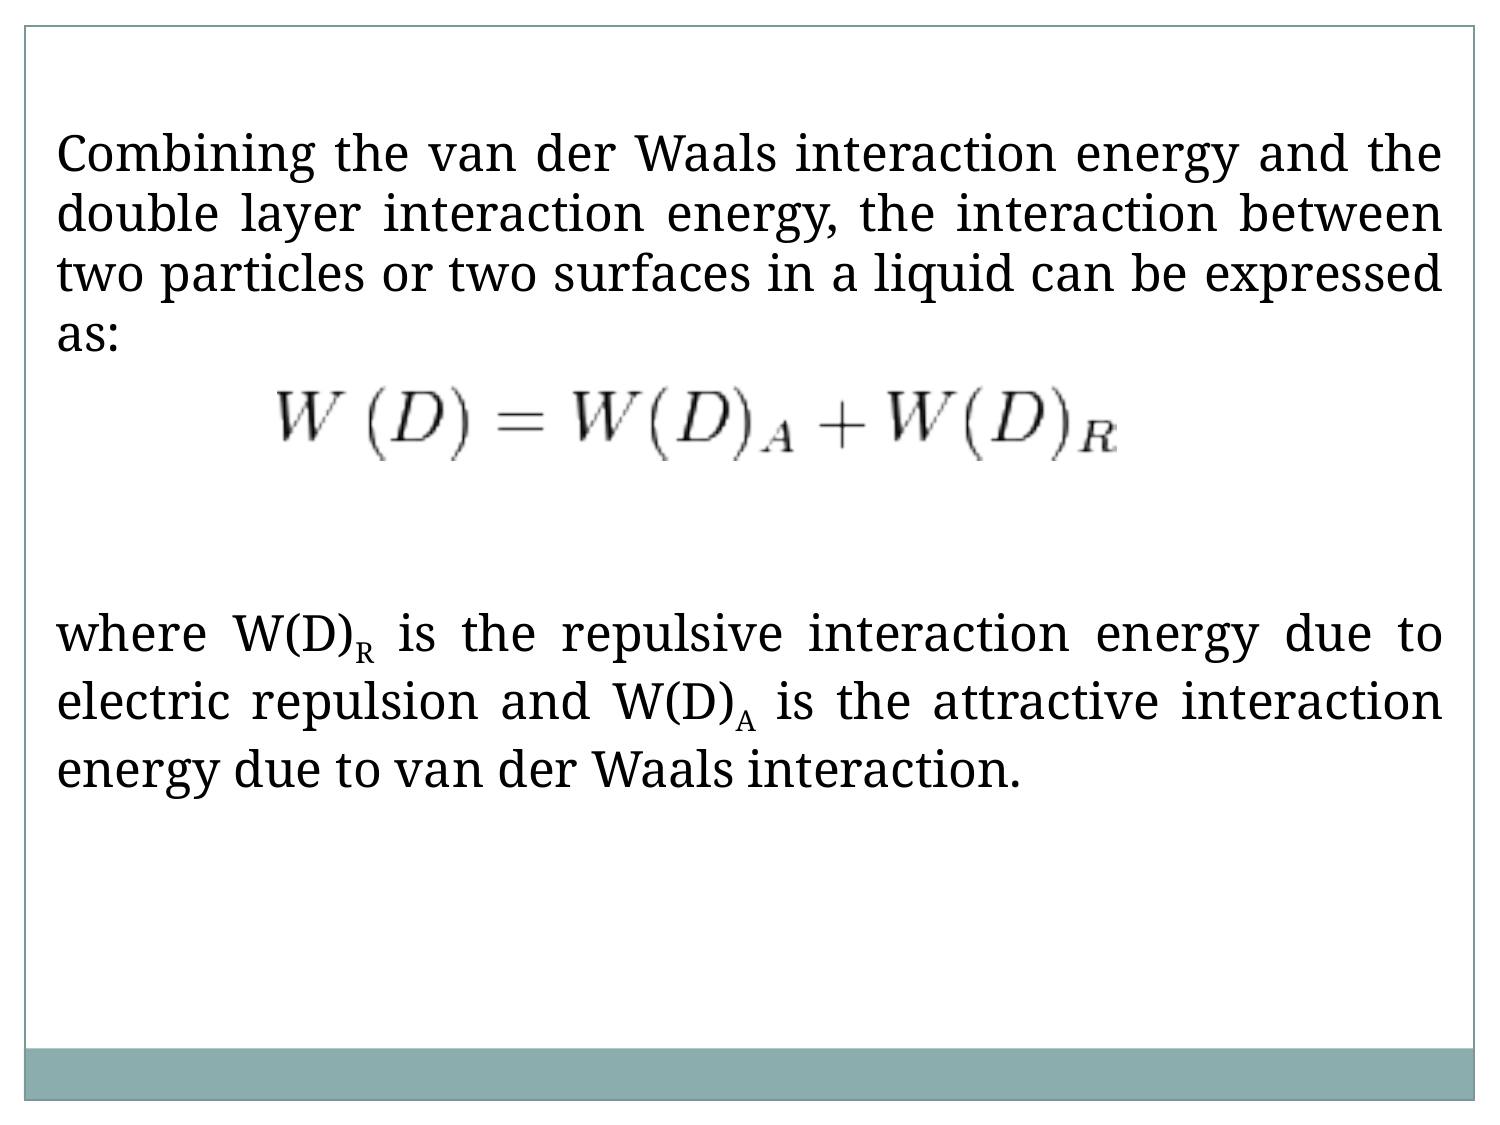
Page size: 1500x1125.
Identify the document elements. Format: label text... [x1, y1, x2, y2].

text_box Combining the van der Waals interaction energy and the double layer interaction energy, the interaction between two particles or two surfaces in a liquid can be expressed as: where W(D)R is the repulsive interaction energy due to electric repulsion and W(D)A is the attractive interaction energy due to van der Waals interaction. [41, 113, 1459, 865]
picture [277, 385, 1117, 461]
